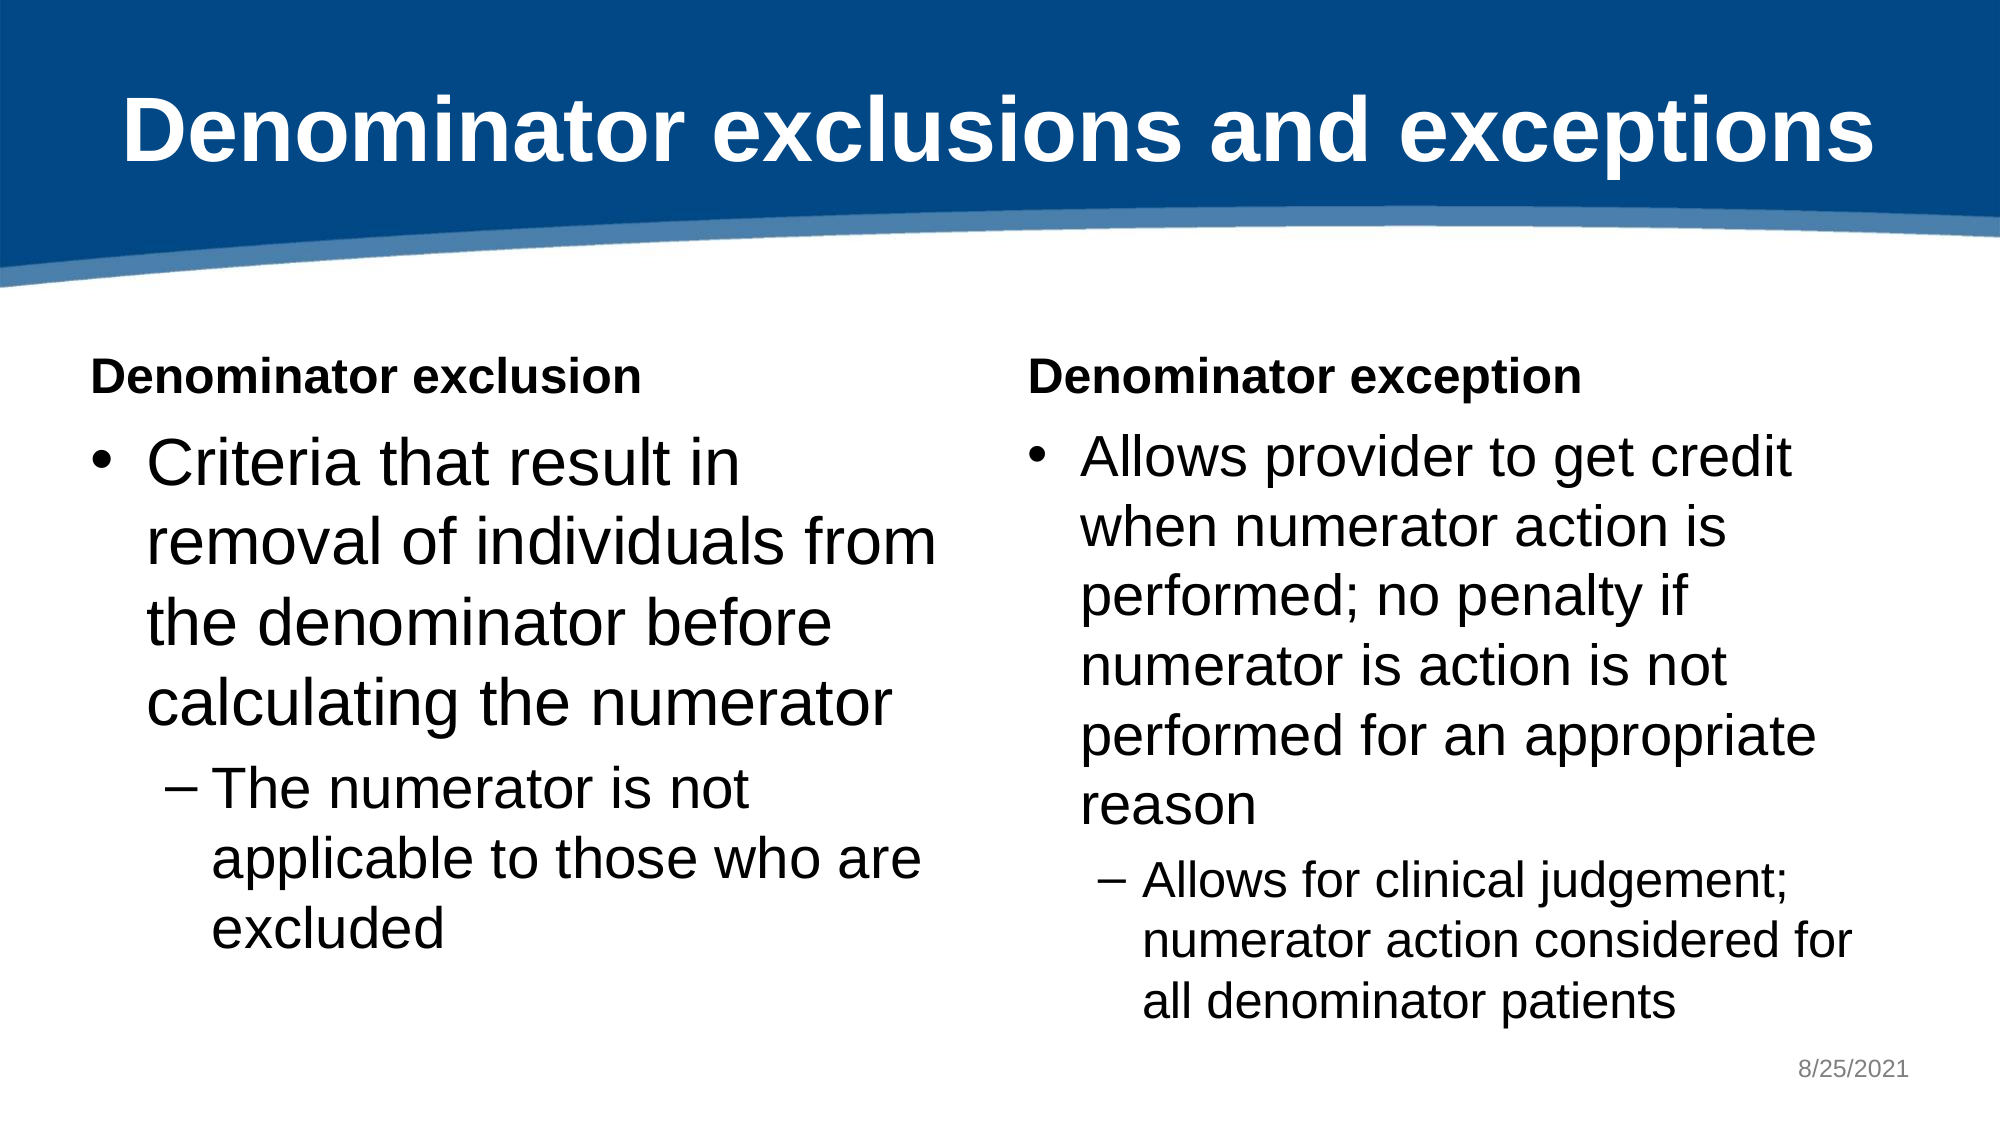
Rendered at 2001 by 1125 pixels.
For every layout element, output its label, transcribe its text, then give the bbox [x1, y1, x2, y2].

title Denominator exclusions and exceptions [75, 12, 1925, 238]
list Allows provider to get credit when numerator action is performed; no penalty if numerator is action is not performed for an appropriate reason Allows for clinical judgement; numerator action considered for all denominator patients [1012, 410, 1925, 1038]
list Criteria that result in removal of individuals from the denominator before calculating the numerator The numerator is not applicable to those who are excluded [75, 410, 984, 1038]
list Denominator exclusion [75, 287, 984, 410]
picture [0, 0, 2000, 320]
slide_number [1674, 1037, 1925, 1098]
list Denominator exception [1012, 287, 1925, 410]
